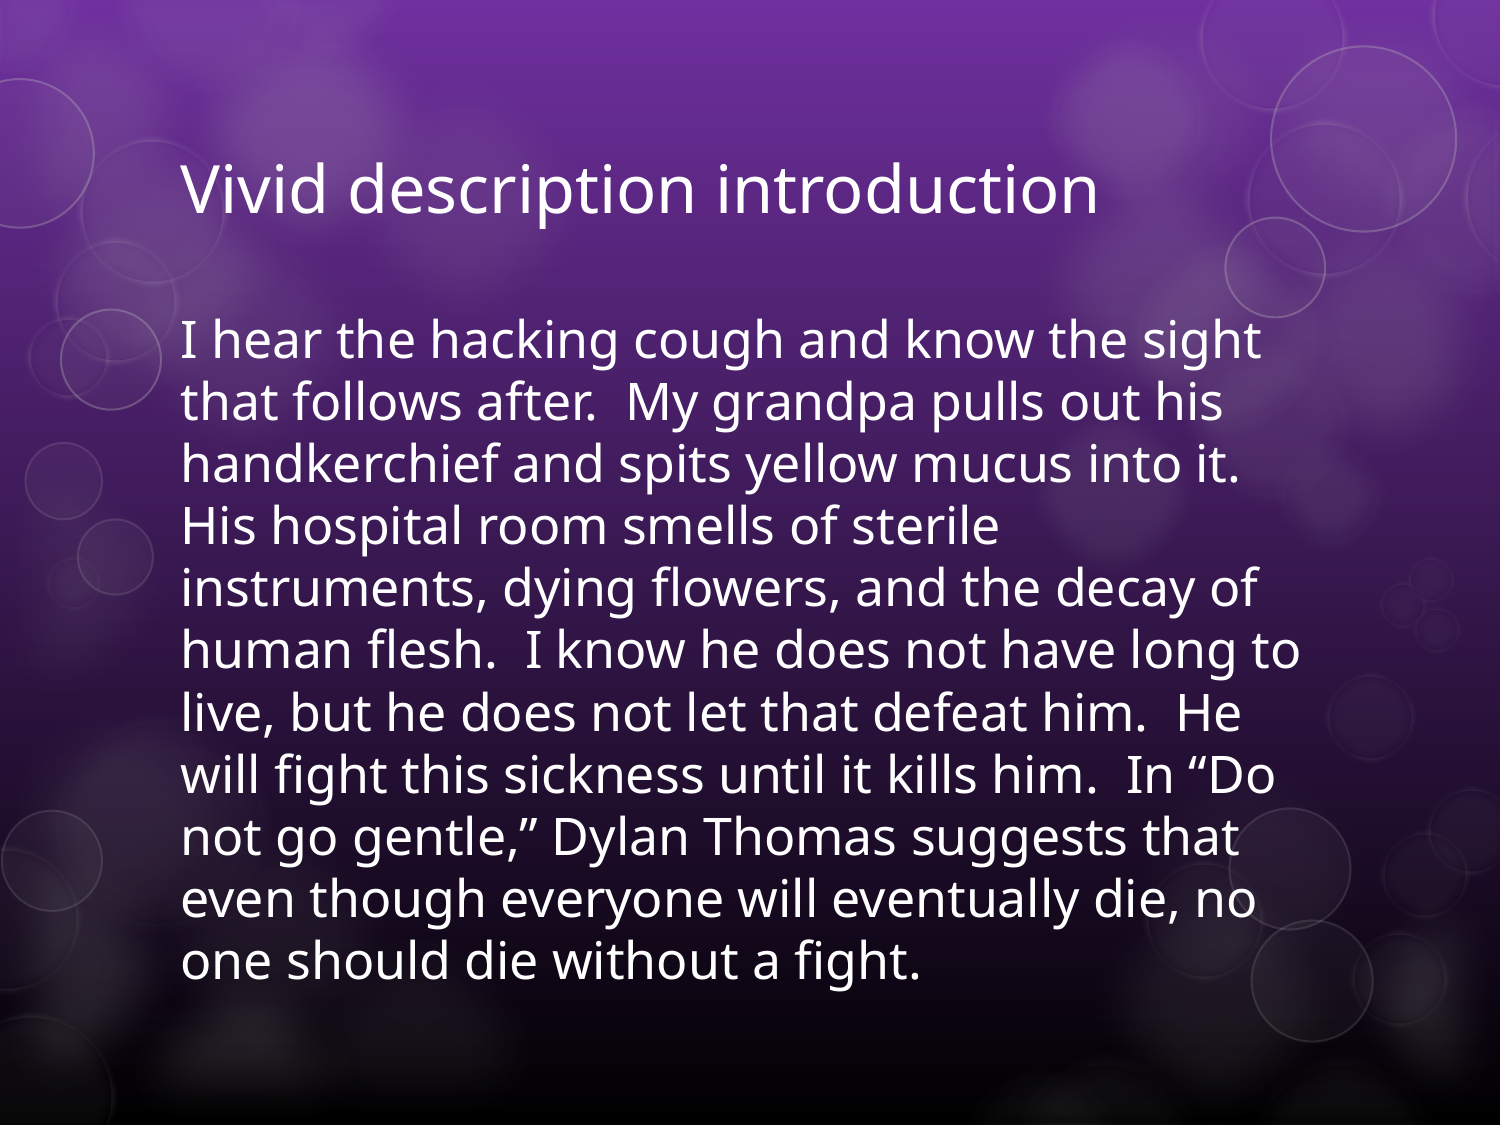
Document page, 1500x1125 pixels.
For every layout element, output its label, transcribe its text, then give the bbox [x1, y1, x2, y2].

list I hear the hacking cough and know the sight that follows after. My grandpa pulls out his handkerchief and spits yellow mucus into it. His hospital room smells of sterile instruments, dying flowers, and the decay of human flesh. I know he does not have long to live, but he does not let that defeat him. He will fight this sickness until it kills him. In “Do not go gentle,” Dylan Thomas suggests that even though everyone will eventually die, no one should die without a fight. [165, 296, 1335, 1000]
title Vivid description introduction [165, 110, 1335, 263]
